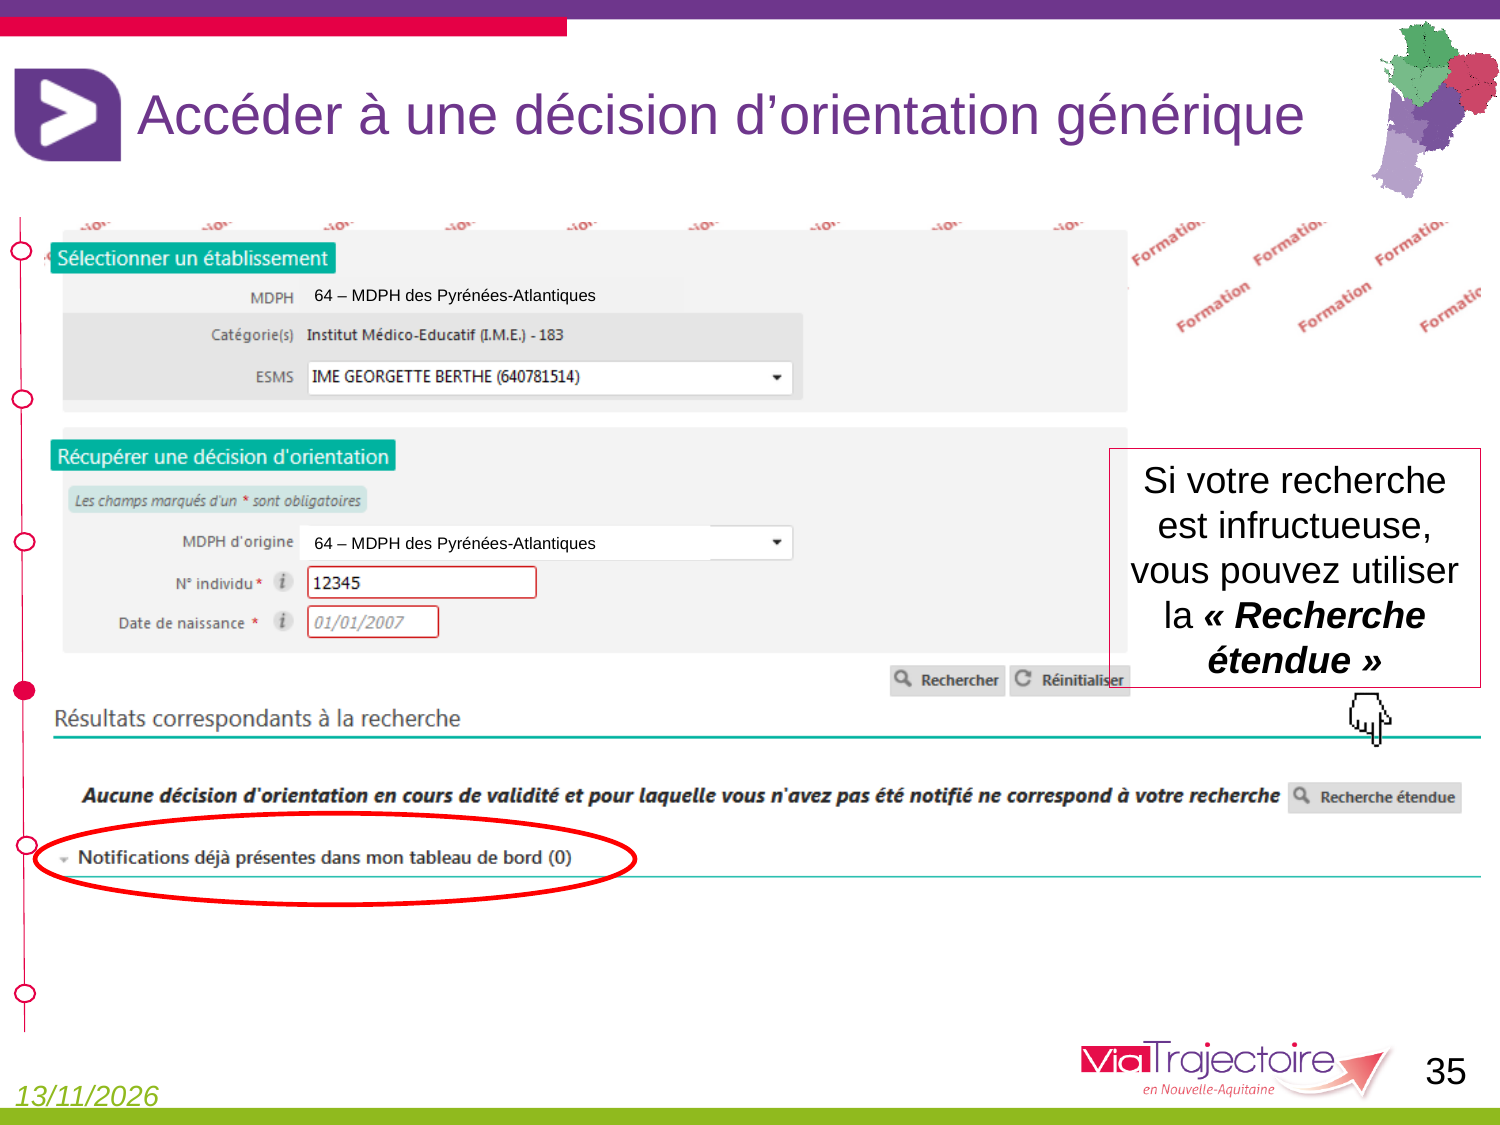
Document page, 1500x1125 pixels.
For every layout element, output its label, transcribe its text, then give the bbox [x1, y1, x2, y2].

title Accéder à une décision d’orientation générique [122, 50, 1355, 183]
slide_number 35 [1144, 1039, 1482, 1100]
picture [1369, 20, 1500, 200]
text_box [37, 846, 44, 872]
picture [44, 222, 1481, 898]
text_box [167, 898, 503, 906]
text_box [11, 217, 37, 1033]
picture [13, 67, 122, 165]
picture [1077, 1036, 1397, 1104]
